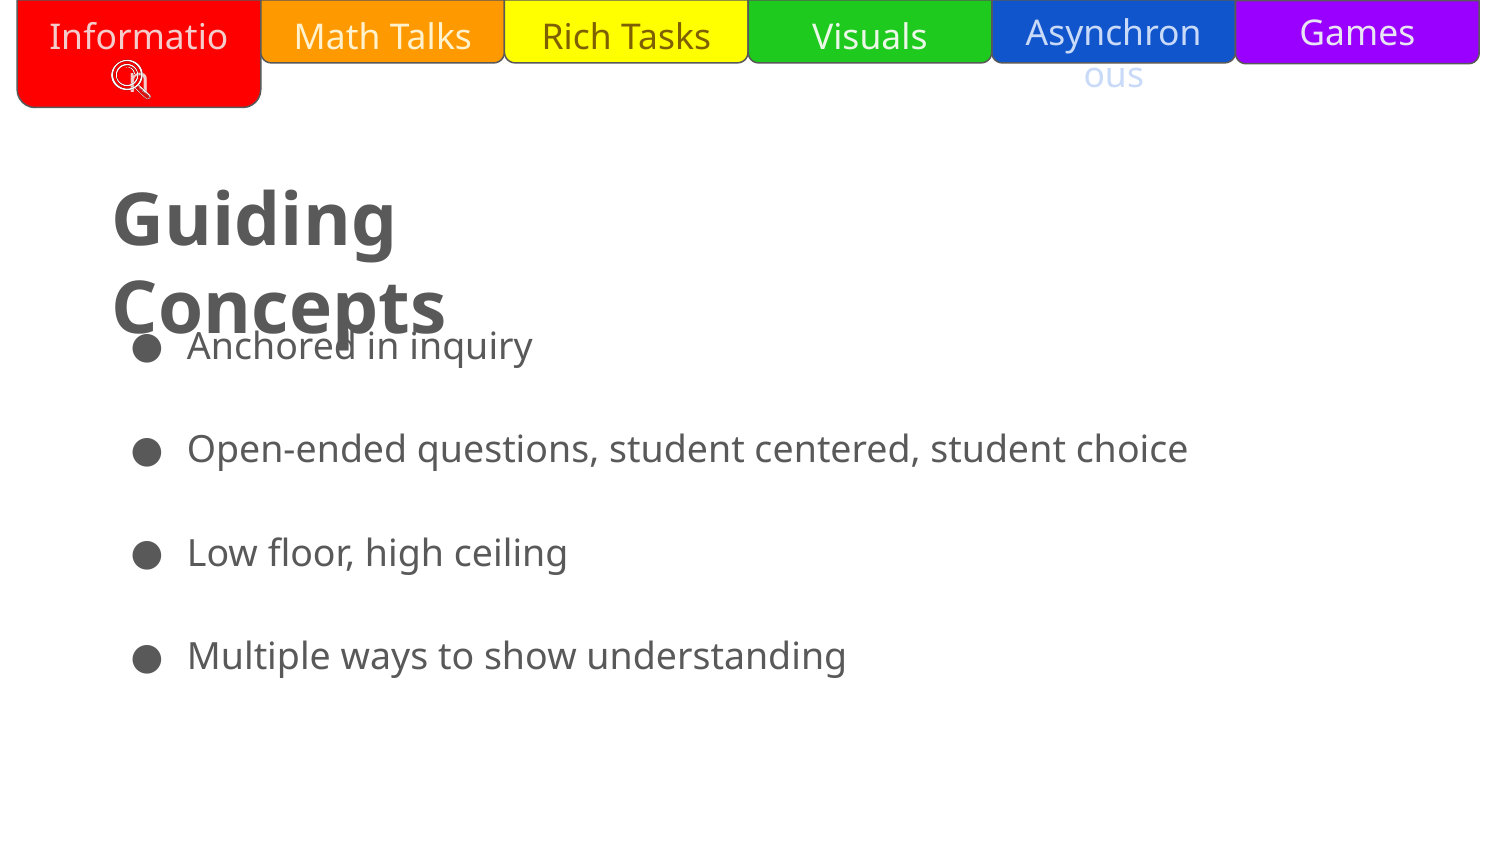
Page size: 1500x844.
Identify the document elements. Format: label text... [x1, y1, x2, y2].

text_box Guiding Concepts [96, 157, 566, 363]
text_box Anchored in inquiry Open-ended questions, student centered, student choice Low floor, high ceiling Multiple ways to show understanding [96, 300, 1231, 745]
picture [110, 59, 152, 100]
